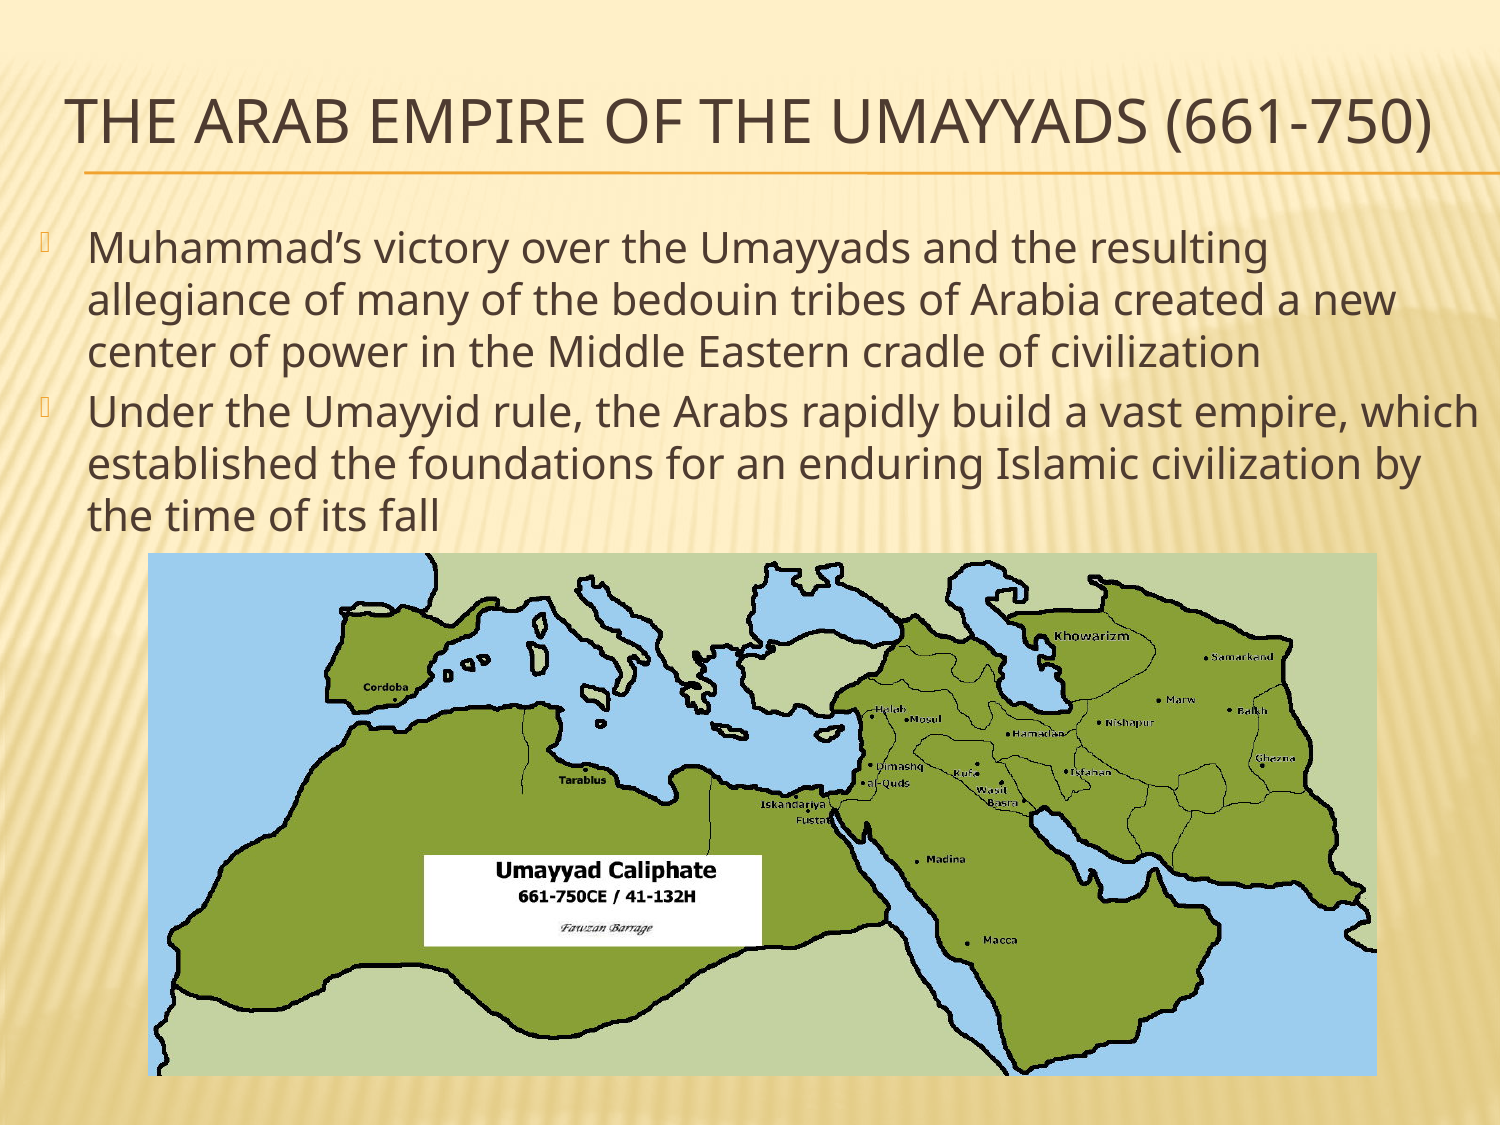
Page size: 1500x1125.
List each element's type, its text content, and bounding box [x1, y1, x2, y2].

list Muhammad’s victory over the Umayyads and the resulting allegiance of many of the bedouin tribes of Arabia created a new center of power in the Middle Eastern cradle of civilization Under the Umayyid rule, the Arabs rapidly build a vast empire, which established the foundations for an enduring Islamic civilization by the time of its fall [24, 212, 1500, 550]
title The arab empire of the umayyads (661-750) [50, 50, 1500, 188]
picture [148, 553, 1377, 1077]
